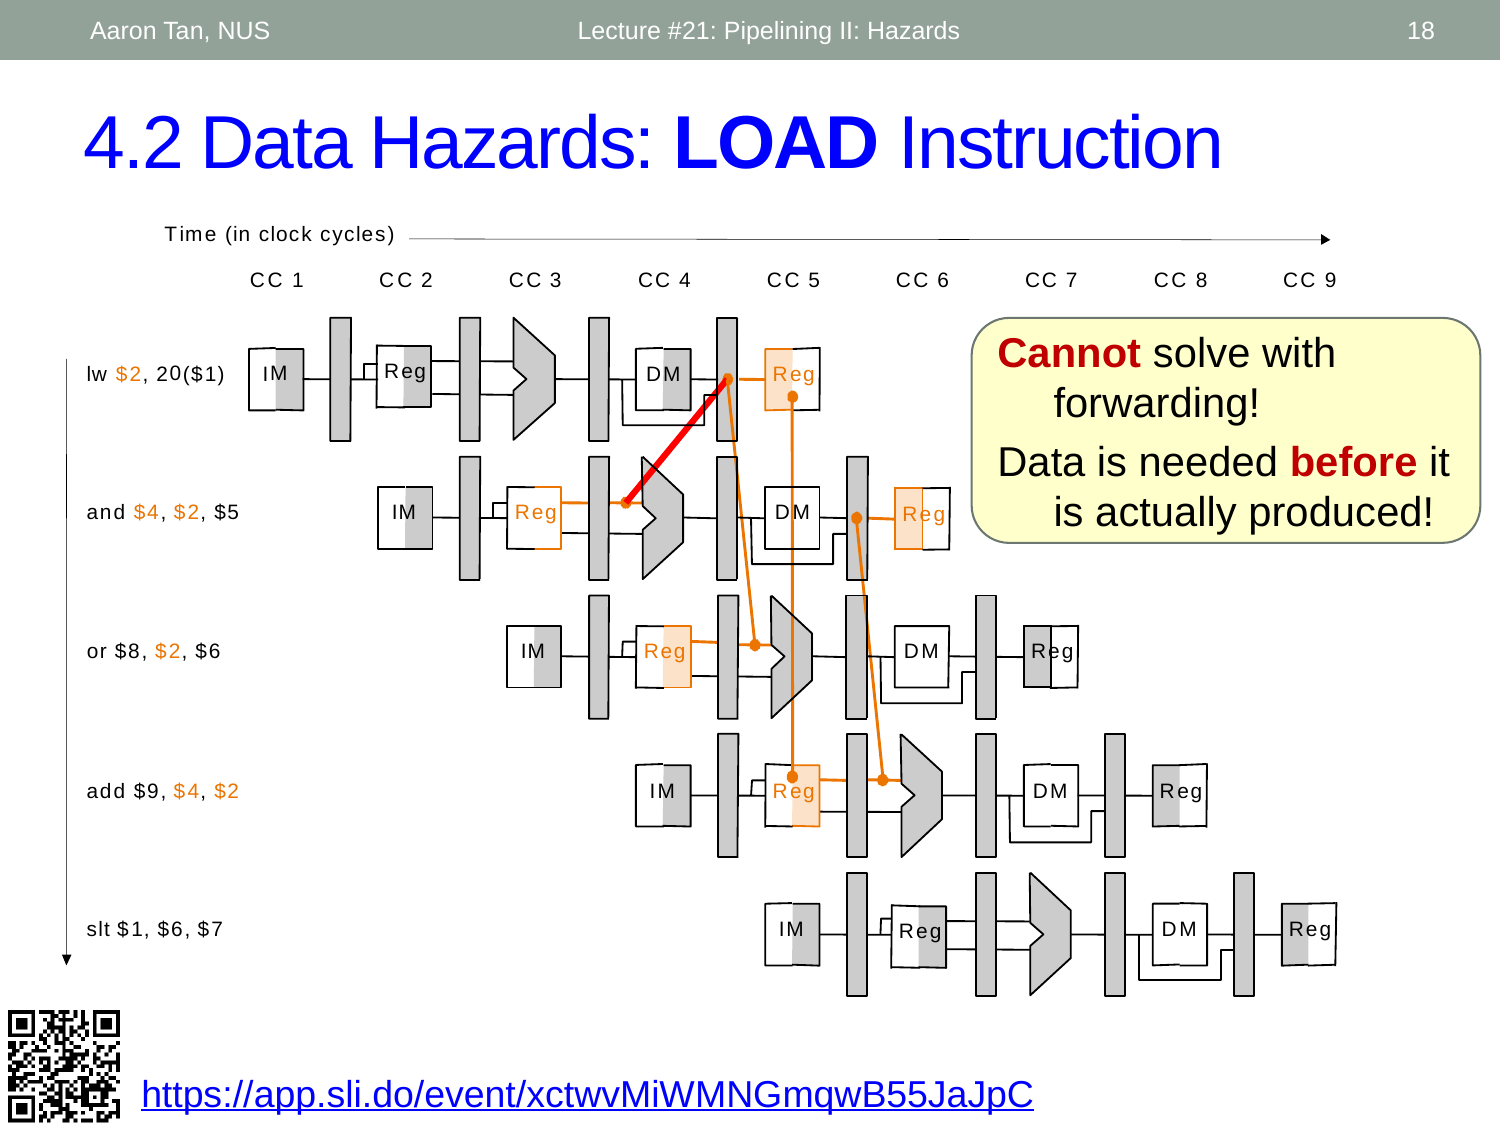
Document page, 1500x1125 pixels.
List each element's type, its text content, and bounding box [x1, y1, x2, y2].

slide_number 18 [1308, 3, 1450, 57]
slide_number Aaron Tan, NUS [75, 3, 550, 57]
text_box Cannot solve with forwarding! Data is needed before it is actually produced! [1345, 315, 1483, 546]
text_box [61, 220, 1338, 997]
footer Lecture #21: Pipelining II: Hazards [562, 3, 1238, 57]
picture [0, 1002, 127, 1125]
title 4.2 Data Hazards: LOAD Instruction [68, 86, 1450, 192]
